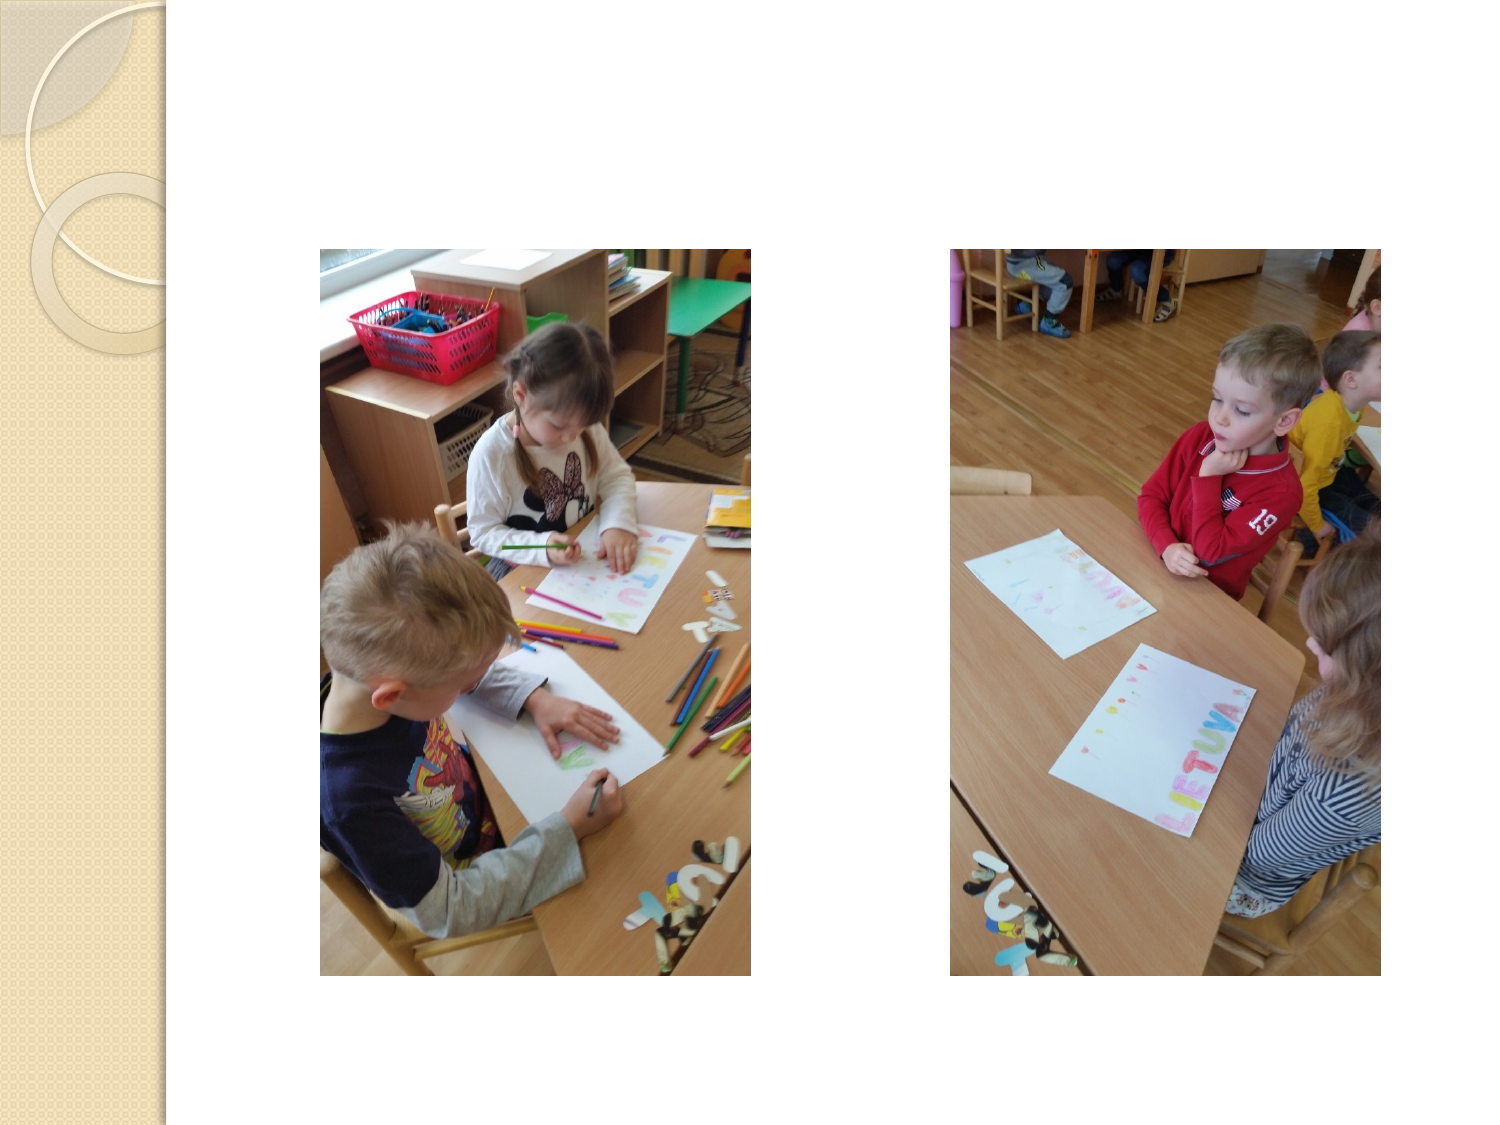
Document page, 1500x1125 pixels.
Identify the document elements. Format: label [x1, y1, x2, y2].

list [319, 249, 751, 977]
list [950, 249, 1381, 977]
